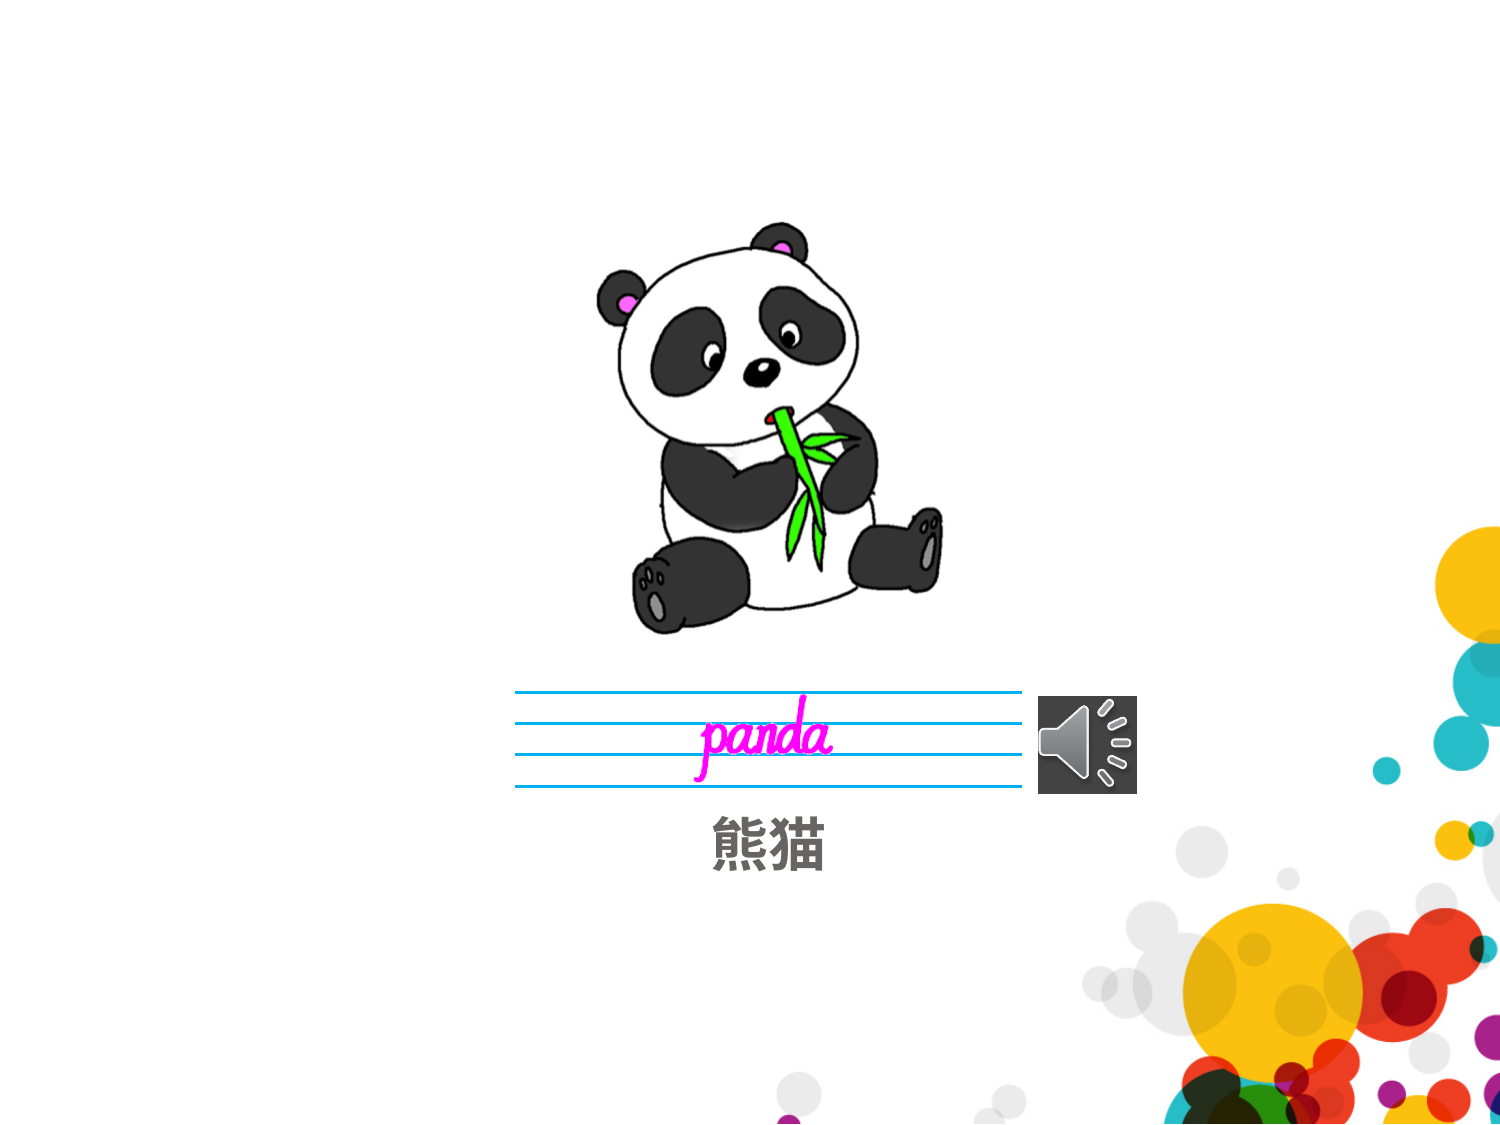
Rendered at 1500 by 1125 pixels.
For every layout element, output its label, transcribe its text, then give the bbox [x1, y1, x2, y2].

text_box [515, 692, 674, 787]
text_box 熊猫 [515, 800, 1022, 886]
picture [368, 219, 1500, 1124]
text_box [849, 692, 1022, 787]
